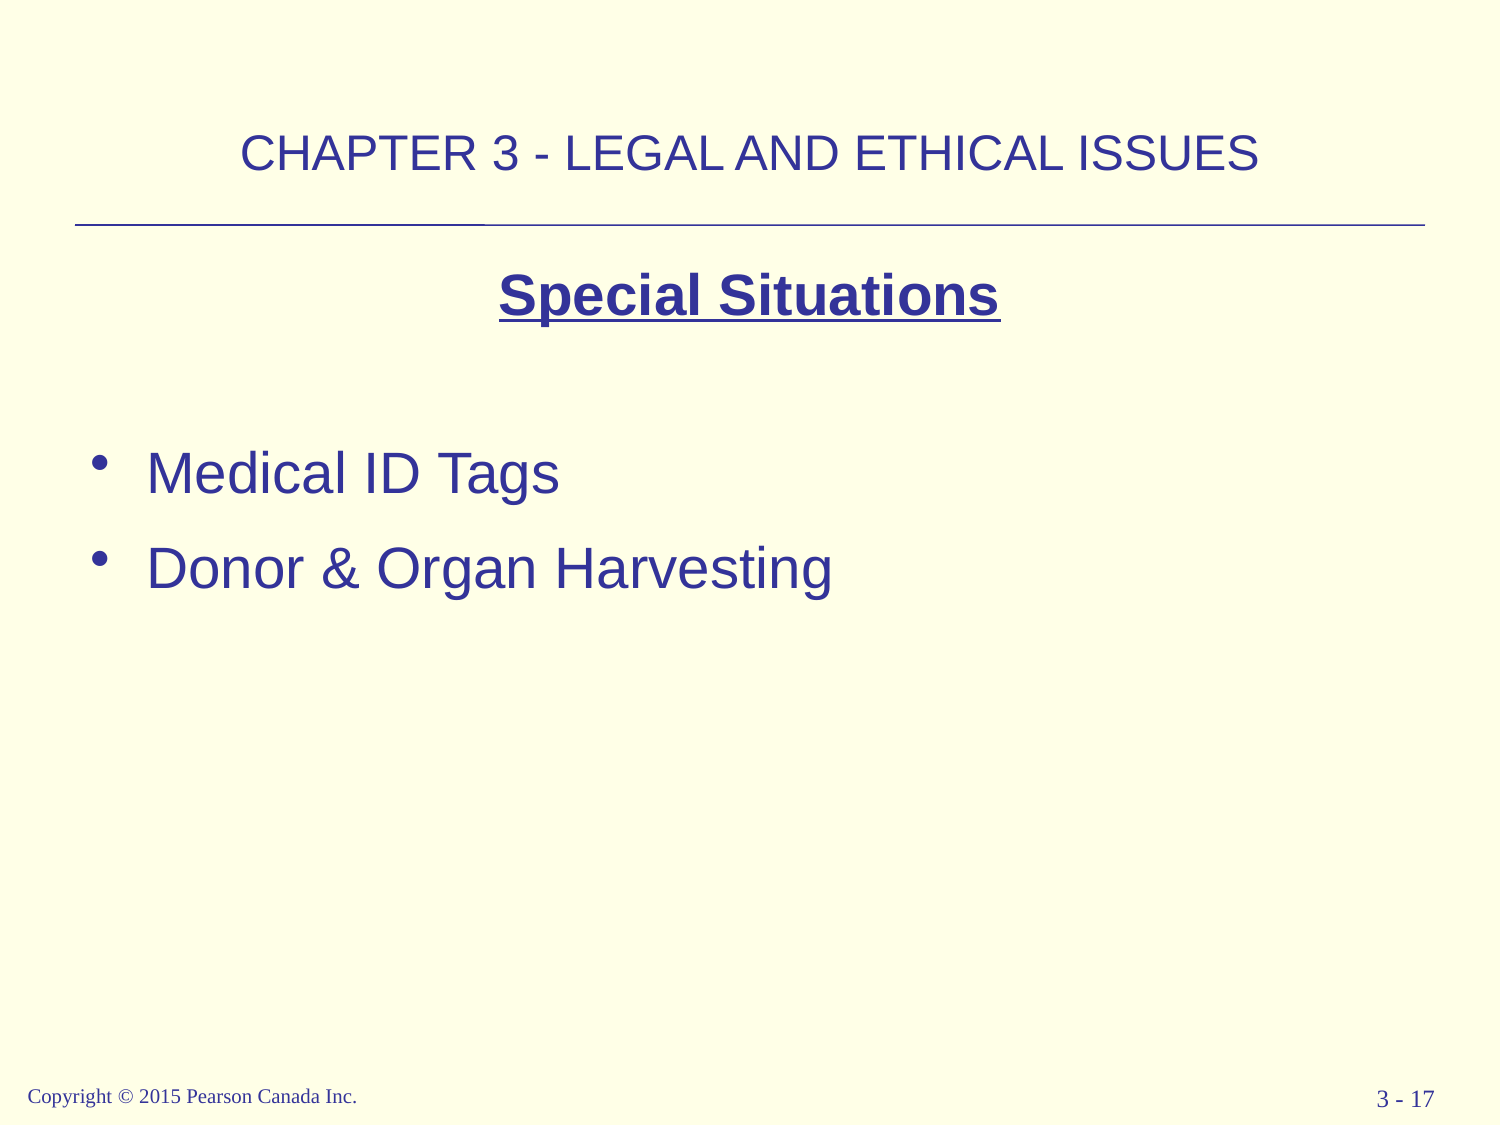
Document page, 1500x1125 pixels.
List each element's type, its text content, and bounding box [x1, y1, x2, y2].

title CHAPTER 3 - LEGAL AND ETHICAL ISSUES [75, 99, 1425, 200]
footer Copyright  2015 Pearson Canada Inc. [12, 1074, 450, 1104]
list Special Situations Medical ID Tags Donor & Organ Harvesting [75, 249, 1425, 1000]
slide_number 3 - 17 [1337, 1074, 1450, 1103]
